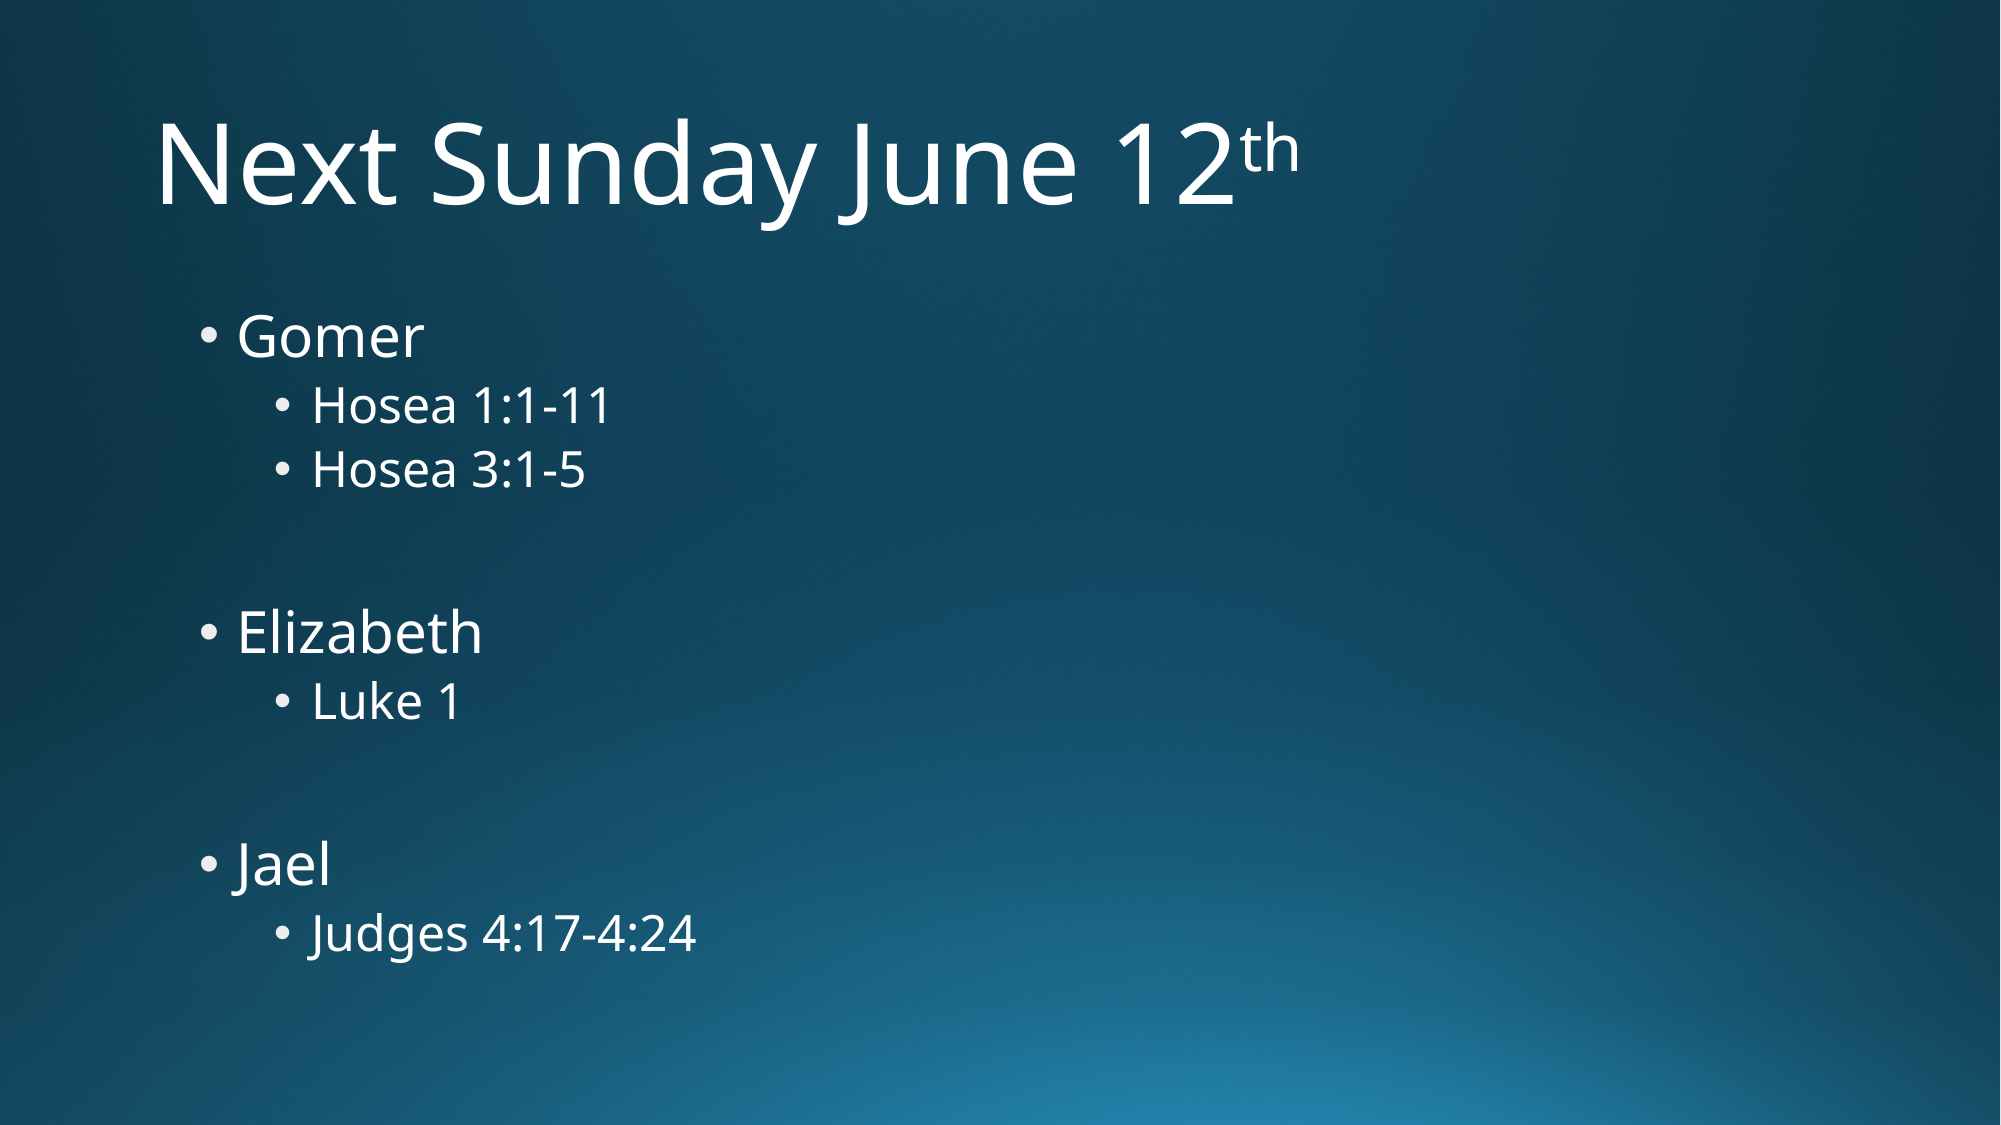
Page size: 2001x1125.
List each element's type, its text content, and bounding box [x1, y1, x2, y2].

title Next Sunday June 12th [137, 59, 1863, 278]
picture [0, 0, 2001, 1125]
list Gomer Hosea 1:1-11 Hosea 3:1-5 Elizabeth Luke 1 Jael Judges 4:17-4:24 [183, 299, 1863, 1014]
